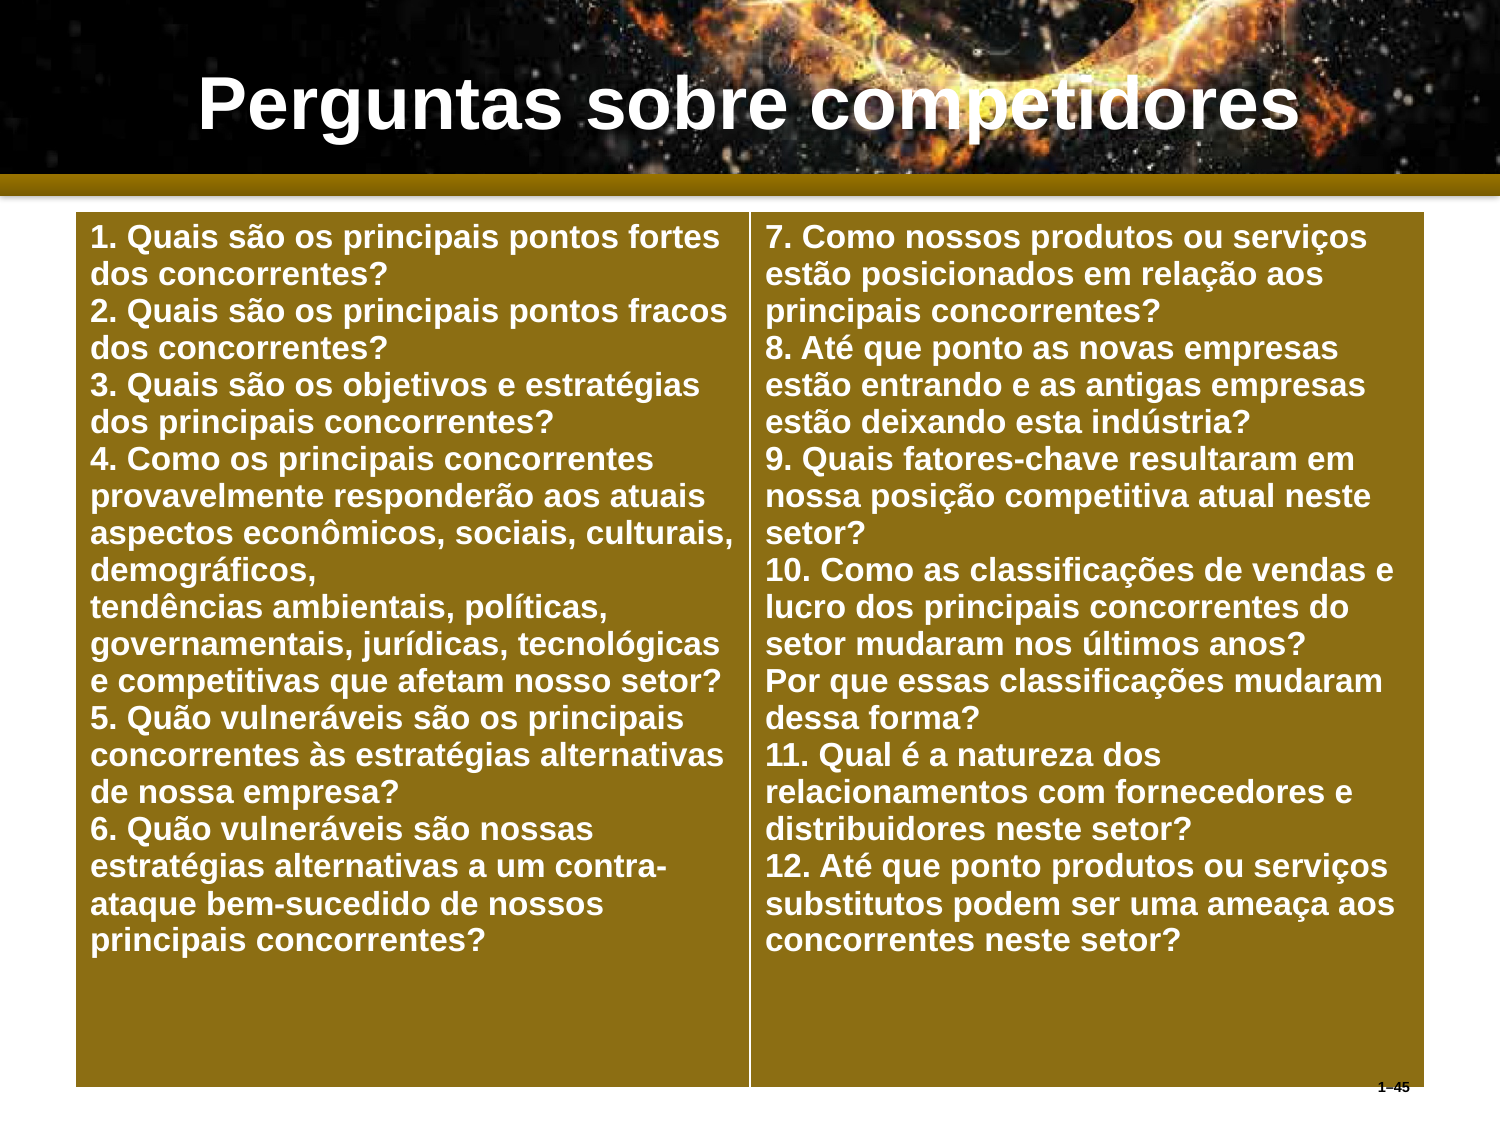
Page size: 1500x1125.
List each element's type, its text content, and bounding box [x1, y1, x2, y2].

table_header 1. Quais são os principais pontos fortes dos concorrentes? 2. Quais são os principais pontos fracos dos concorrentes? 3. Quais são os objetivos e estratégias dos principais concorrentes? 4. Como os principais concorrentes provavelmente responderão aos atuais aspectos econômicos, sociais, culturais, demográficos, tendências ambientais, políticas, governamentais, jurídicas, tecnológicas e competitivas que afetam nosso setor? 5. Quão vulneráveis ​​são os principais concorrentes às estratégias alternativas de nossa empresa? 6. Quão vulneráveis ​​são nossas estratégias alternativas a um contra-ataque bem-sucedido de nossos principais concorrentes? [76, 212, 749, 1087]
slide_number 1–45 [1275, 1062, 1425, 1103]
table_header 7. Como nossos produtos ou serviços estão posicionados em relação aos principais concorrentes? 8. Até que ponto as novas empresas estão entrando e as antigas empresas estão deixando esta indústria? 9. Quais fatores-chave resultaram em nossa posição competitiva atual neste setor? 10. Como as classificações de vendas e lucro dos principais concorrentes do setor mudaram nos últimos anos? Por que essas classificações mudaram dessa forma? 11. Qual é a natureza dos relacionamentos com fornecedores e distribuidores neste setor? 12. Até que ponto produtos ou serviços substitutos podem ser uma ameaça aos concorrentes neste setor? [751, 212, 1424, 1087]
title Perguntas sobre competidores [0, 0, 1500, 201]
